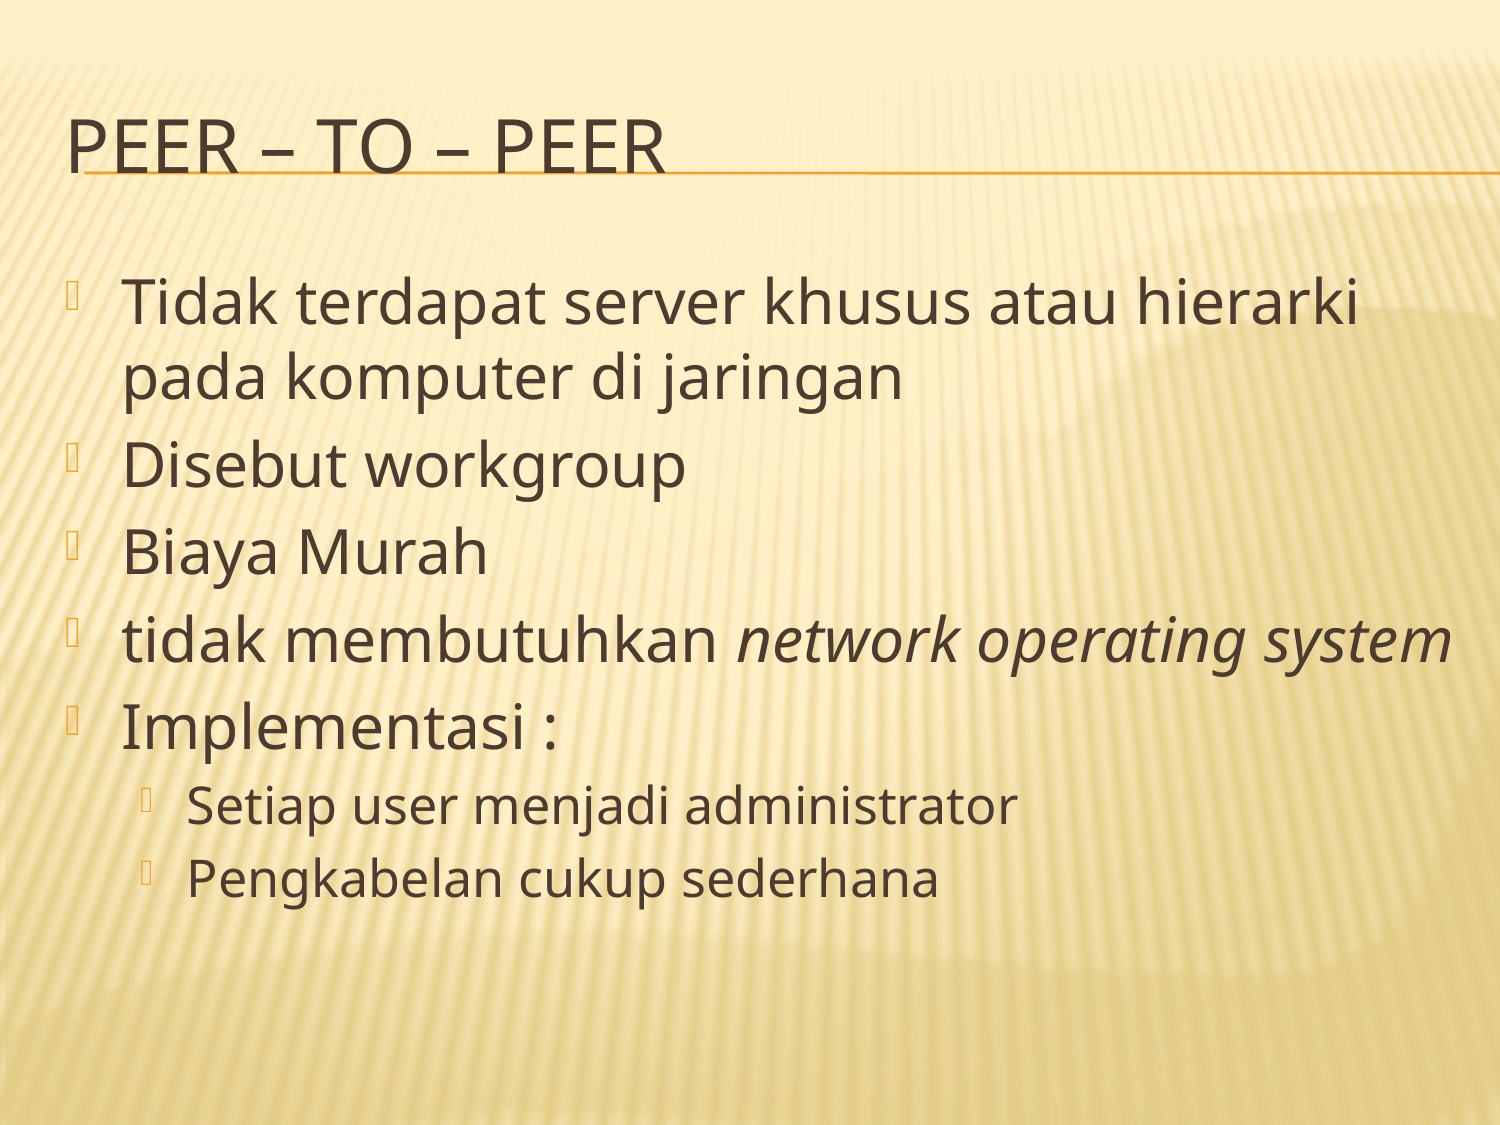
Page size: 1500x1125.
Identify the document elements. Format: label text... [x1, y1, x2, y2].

title Peer – to – Peer [50, 75, 1475, 213]
list Tidak terdapat server khusus atau hierarki pada komputer di jaringan Disebut workgroup Biaya Murah tidak membutuhkan network operating system Implementasi : Setiap user menjadi administrator Pengkabelan cukup sederhana [50, 254, 1475, 998]
